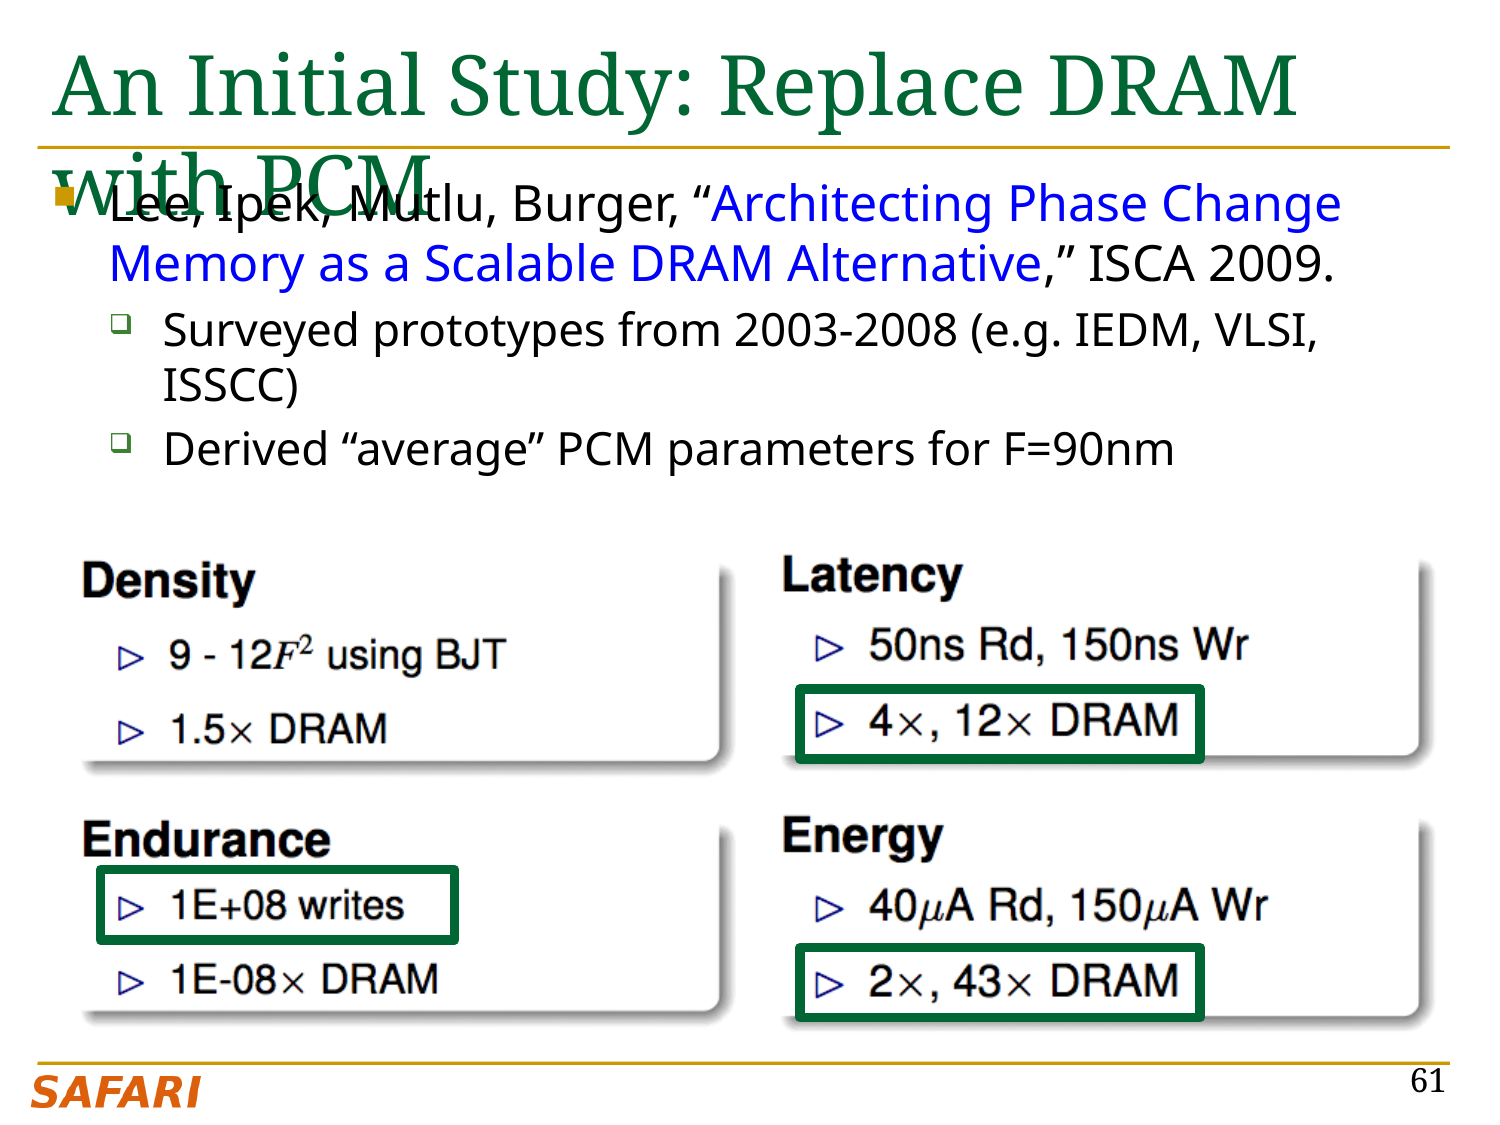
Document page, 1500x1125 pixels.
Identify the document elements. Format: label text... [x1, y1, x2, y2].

picture [29, 1066, 207, 1118]
picture [62, 538, 1441, 1044]
title An Initial Study: Replace DRAM with PCM [37, 24, 1500, 200]
list Lee, Ipek, Mutlu, Burger, “Architecting Phase Change Memory as a Scalable DRAM Alternative,” ISCA 2009. Surveyed prototypes from 2003-2008 (e.g. IEDM, VLSI, ISSCC) Derived “average” PCM parameters for F=90nm [37, 163, 1483, 1016]
slide_number 61 [1111, 1036, 1462, 1112]
